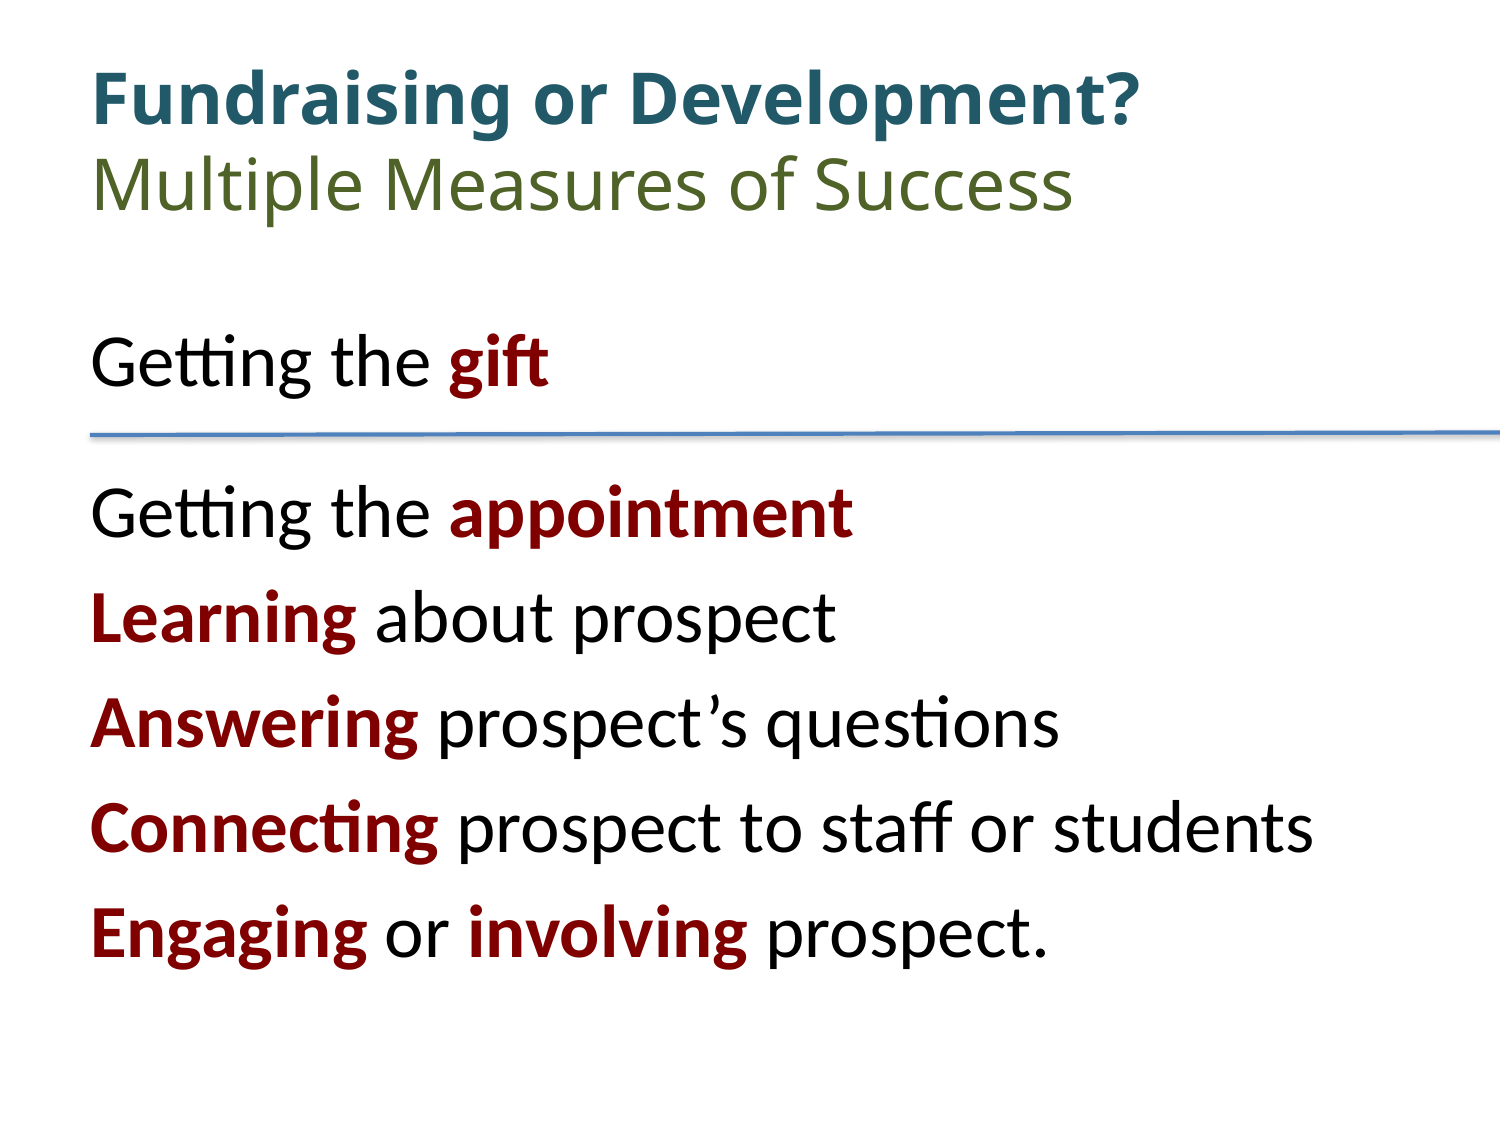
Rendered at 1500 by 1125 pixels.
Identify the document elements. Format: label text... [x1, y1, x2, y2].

list Getting the gift Getting the appointment Learning about prospect Answering prospect’s questions Connecting prospect to staff or students Engaging or involving prospect. [75, 303, 1425, 1005]
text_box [89, 432, 1500, 436]
title Fundraising or Development? Multiple Measures of Success [75, 45, 1425, 233]
